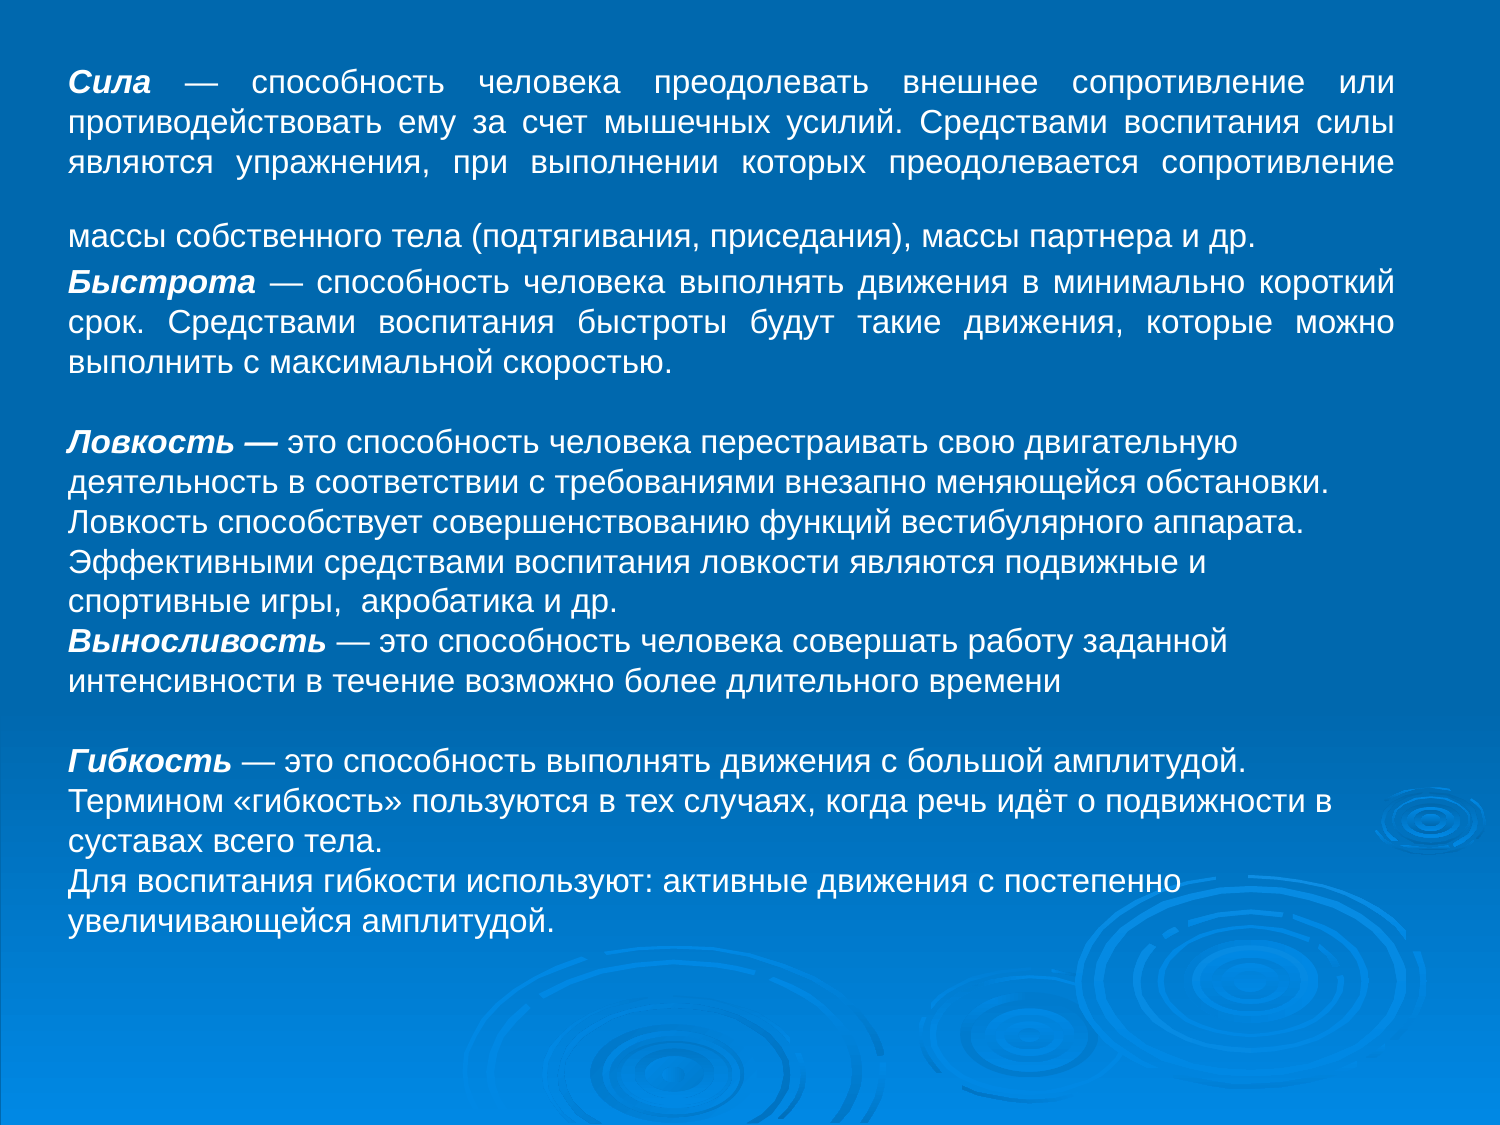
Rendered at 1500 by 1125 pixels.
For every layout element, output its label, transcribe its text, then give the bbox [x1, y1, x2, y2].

text_box Сила — способность человека преодолевать внешнее сопротивление или противодействовать ему за счет мышечных усилий. Средствами воспитания силы являются упражнения, при выполнении которых преодолевается сопротивление массы собственного тела (подтягивания, приседания), массы партнера и др. Быстрота — способность человека выполнять движения в минимально короткий срок. Средствами воспитания быстроты будут такие движения, которые можно выполнить с максимальной скоростью. Ловкость — это способность человека перестраивать свою двигательную деятельность в соответствии с требованиями внезапно меняющейся обстановки. Ловкость способствует совершенствованию функций вестибулярного аппарата. Эффективными средствами воспитания ловкости являются подвижные и спортивные игры, акробатика и др. Выносливость — это способность человека совершать работу заданной интенсивности в течение возможно более длительного времени Гибкость — это способность выполнять движения с большой амплитудой. Термином «гибкость» пользуются в тех случаях, когда речь идёт о подвижности в суставах всего тела. Для воспитания гибкости используют: активные движения с постепенно увеличивающейся амплитудой. [53, 52, 1412, 1067]
